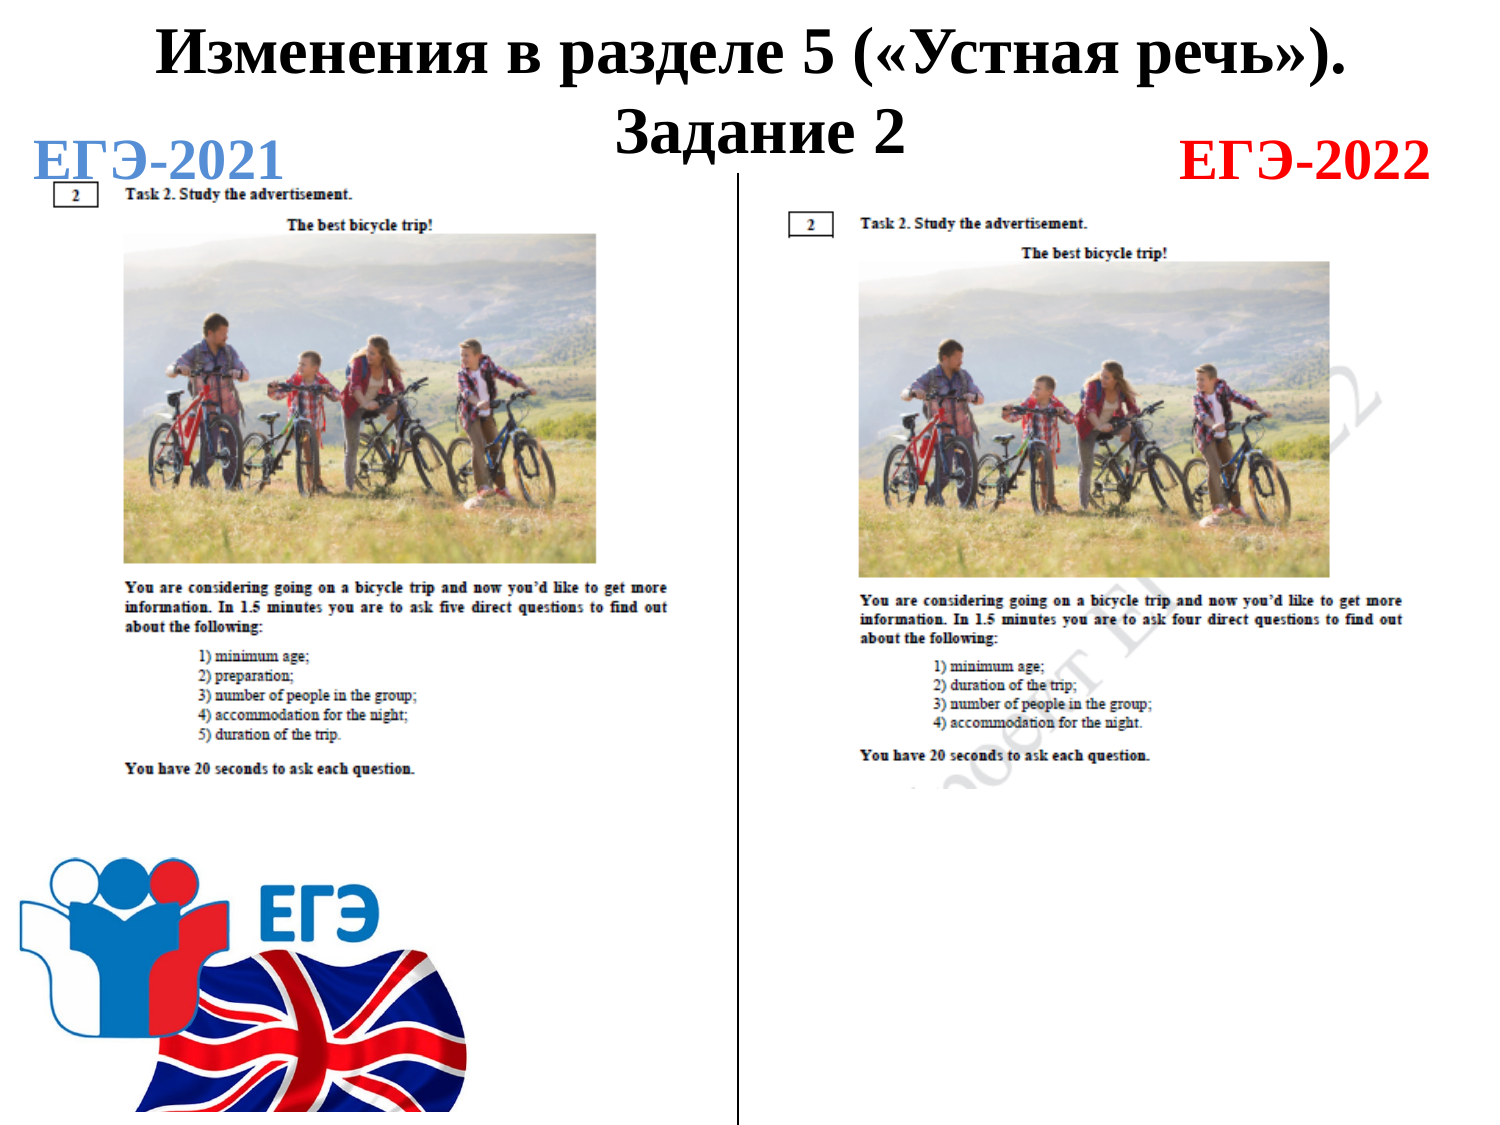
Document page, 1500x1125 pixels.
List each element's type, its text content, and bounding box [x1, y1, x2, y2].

text_box ЕГЭ-2022 [1164, 113, 1447, 199]
picture [41, 172, 698, 789]
text_box Изменения в разделе 5 («Устная речь»). Задание 2 [140, 0, 1381, 175]
picture [773, 195, 1431, 789]
picture [0, 857, 484, 1112]
text_box ЕГЭ-2021 [19, 113, 301, 199]
